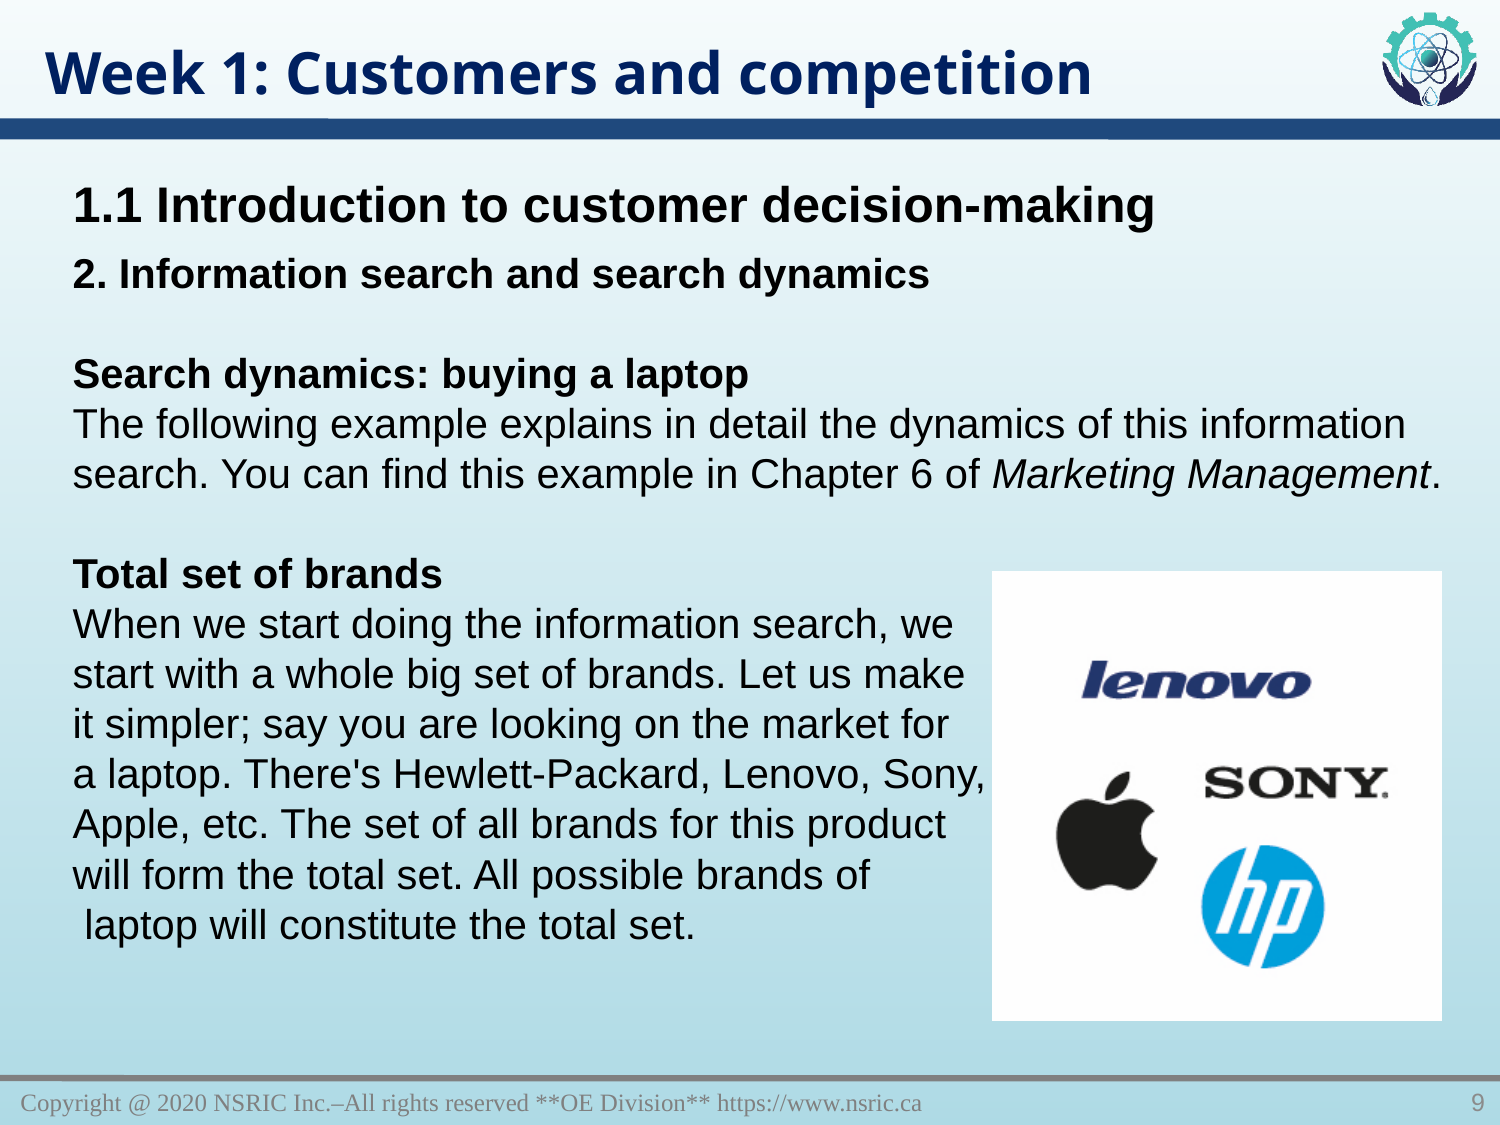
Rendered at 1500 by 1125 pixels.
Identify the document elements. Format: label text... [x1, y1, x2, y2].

slide_number 9 [1289, 1078, 1500, 1125]
picture [1380, 12, 1477, 107]
text_box Week 1: Customers and competition [30, 28, 1344, 114]
text_box 1.1 Introduction to customer decision-making [57, 164, 1431, 240]
text_box 2. Information search and search dynamics Search dynamics: buying a laptop The following example explains in detail the dynamics of this information search. You can find this example in Chapter 6 of Marketing Management. Total set of brands When we start doing the information search, we start with a whole big set of brands. Let us make it simpler; say you are looking on the market for a laptop. There's Hewlett-Packard, Lenovo, Sony, Apple, etc. The set of all brands for this product will form the total set. All possible brands of laptop will constitute the total set. [57, 239, 1467, 1005]
picture [991, 571, 1443, 1021]
footer Copyright @ 2020 NSRIC Inc.–All rights reserved **OE Division** https://www.nsric.ca [5, 1078, 1247, 1125]
